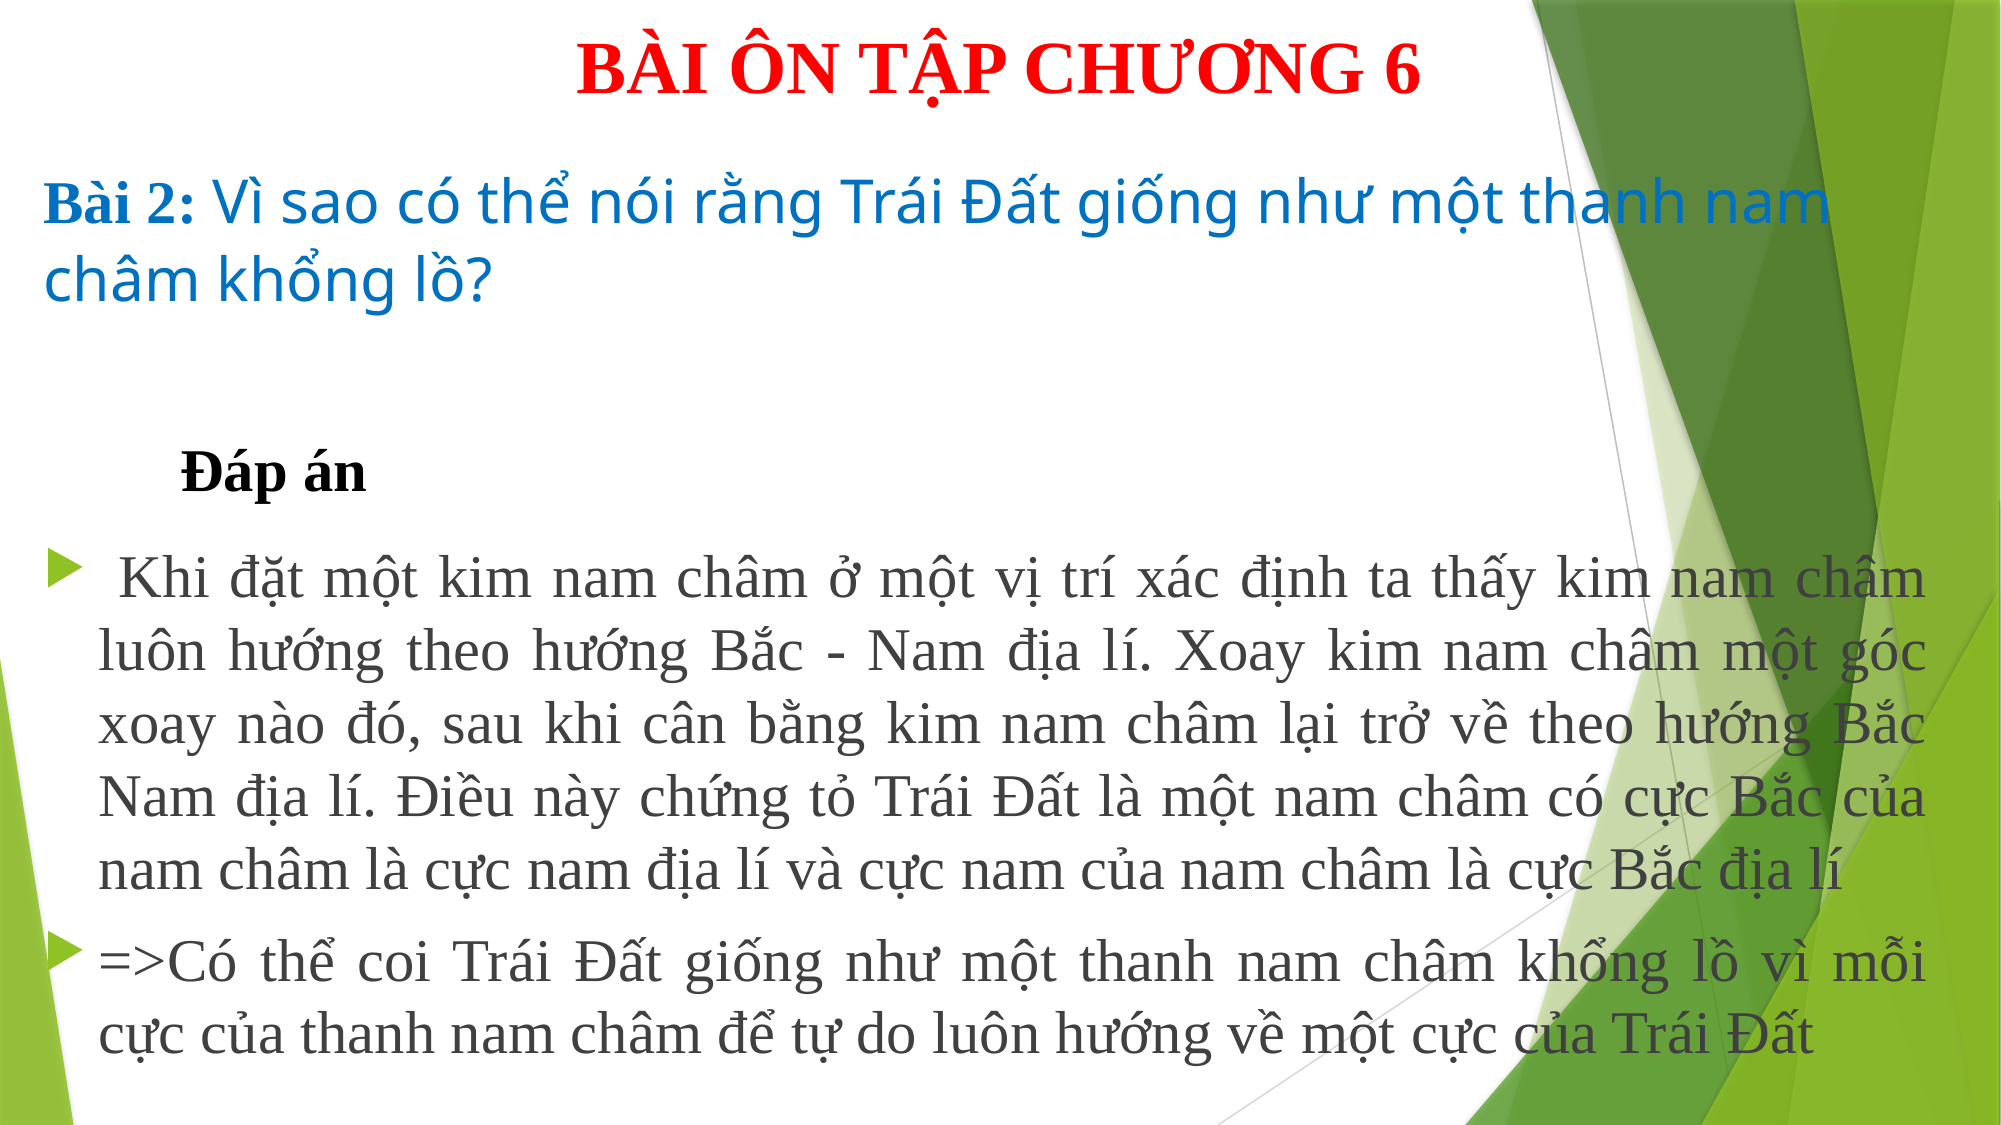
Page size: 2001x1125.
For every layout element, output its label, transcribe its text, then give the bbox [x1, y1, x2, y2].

list Bài 2: Vì sao có thể nói rằng Trái Đất giống như một thanh nam châm khổng lồ? Đáp án Khi đặt một kim nam châm ở một vị trí xác định ta thấy kim nam châm luôn hướng theo hướng Bắc - Nam địa lí. Xoay kim nam châm một góc xoay nào đó, sau khi cân bằng kim nam châm lại trở về theo hướng Bắc Nam địa lí. Điều này chứng tỏ Trái Đất là một nam châm có cực Bắc của nam châm là cực nam địa lí và cực nam của nam châm là cực Bắc địa lí =>Có thể coi Trái Đất giống như một thanh nam châm khổng lồ vì mỗi cực của thanh nam châm để tự do luôn hướng về một cực của Trái Đất [28, 149, 1943, 1090]
title BÀI ÔN TẬP CHƯƠNG 6 [561, 11, 1522, 120]
